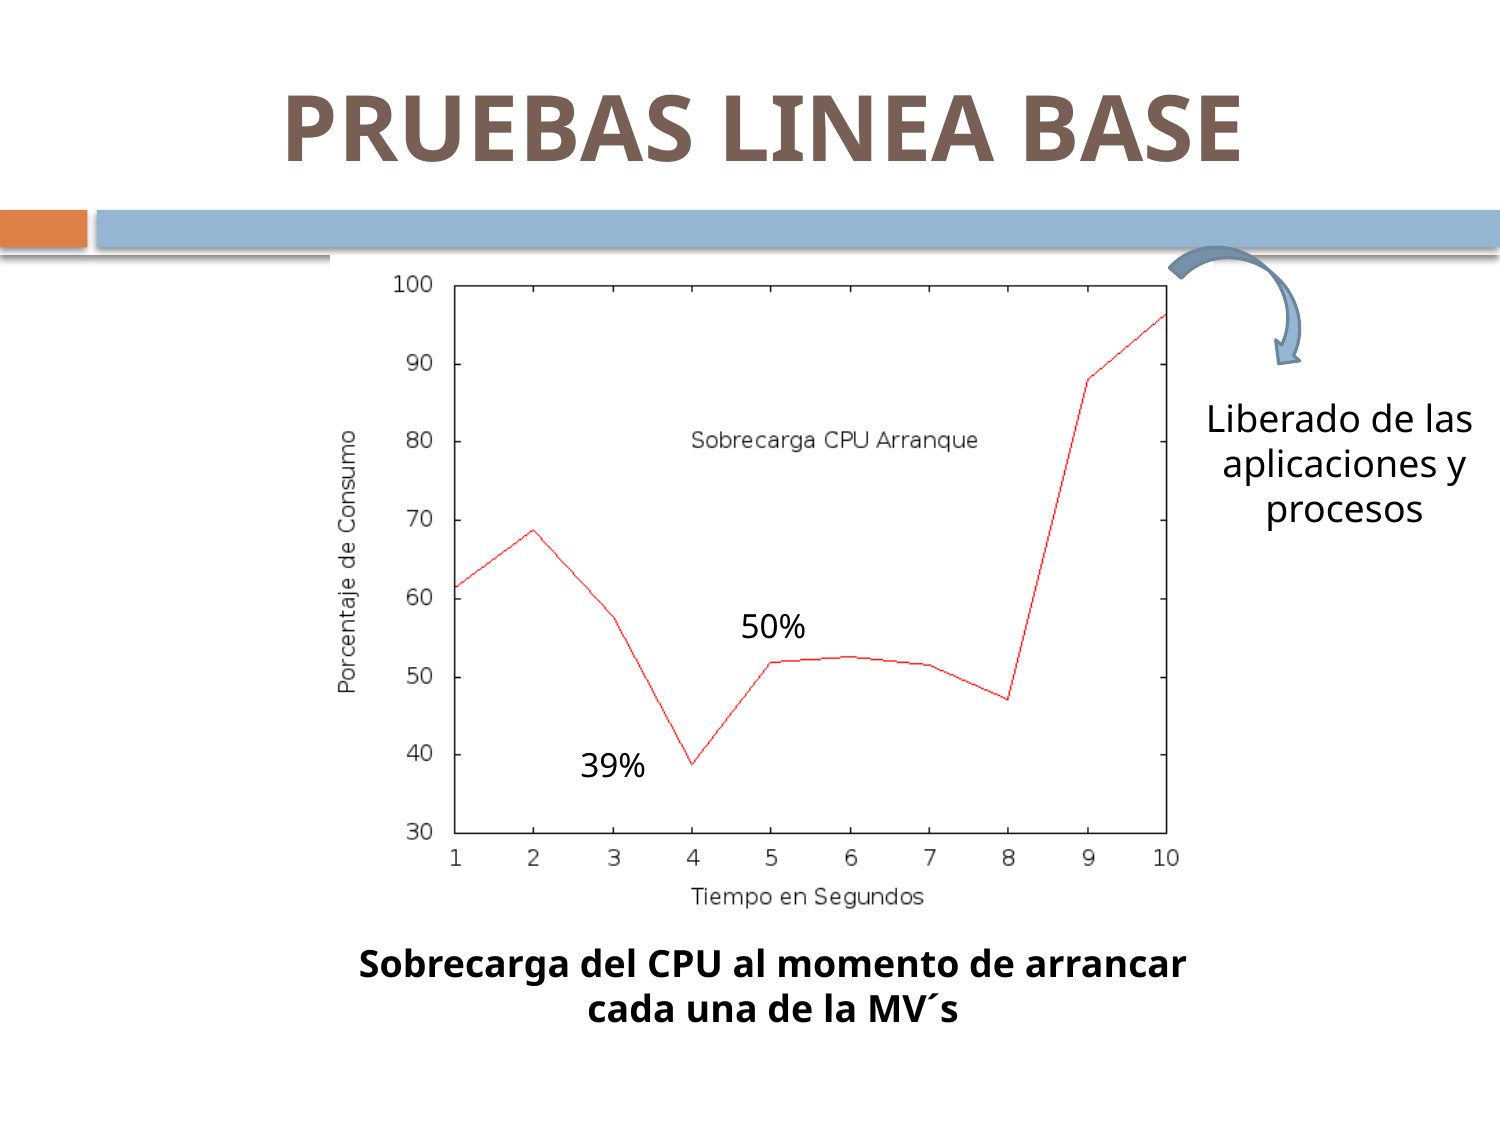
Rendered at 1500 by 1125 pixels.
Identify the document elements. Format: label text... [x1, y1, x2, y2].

text_box [1184, 245, 1302, 366]
picture [329, 255, 1213, 918]
title PRUEBAS LINEA BASE [88, 30, 1439, 219]
text_box Liberado de las aplicaciones y procesos [1219, 387, 1499, 538]
text_box Sobrecarga del CPU al momento de arrancar cada una de la MV´s [301, 932, 1247, 1038]
